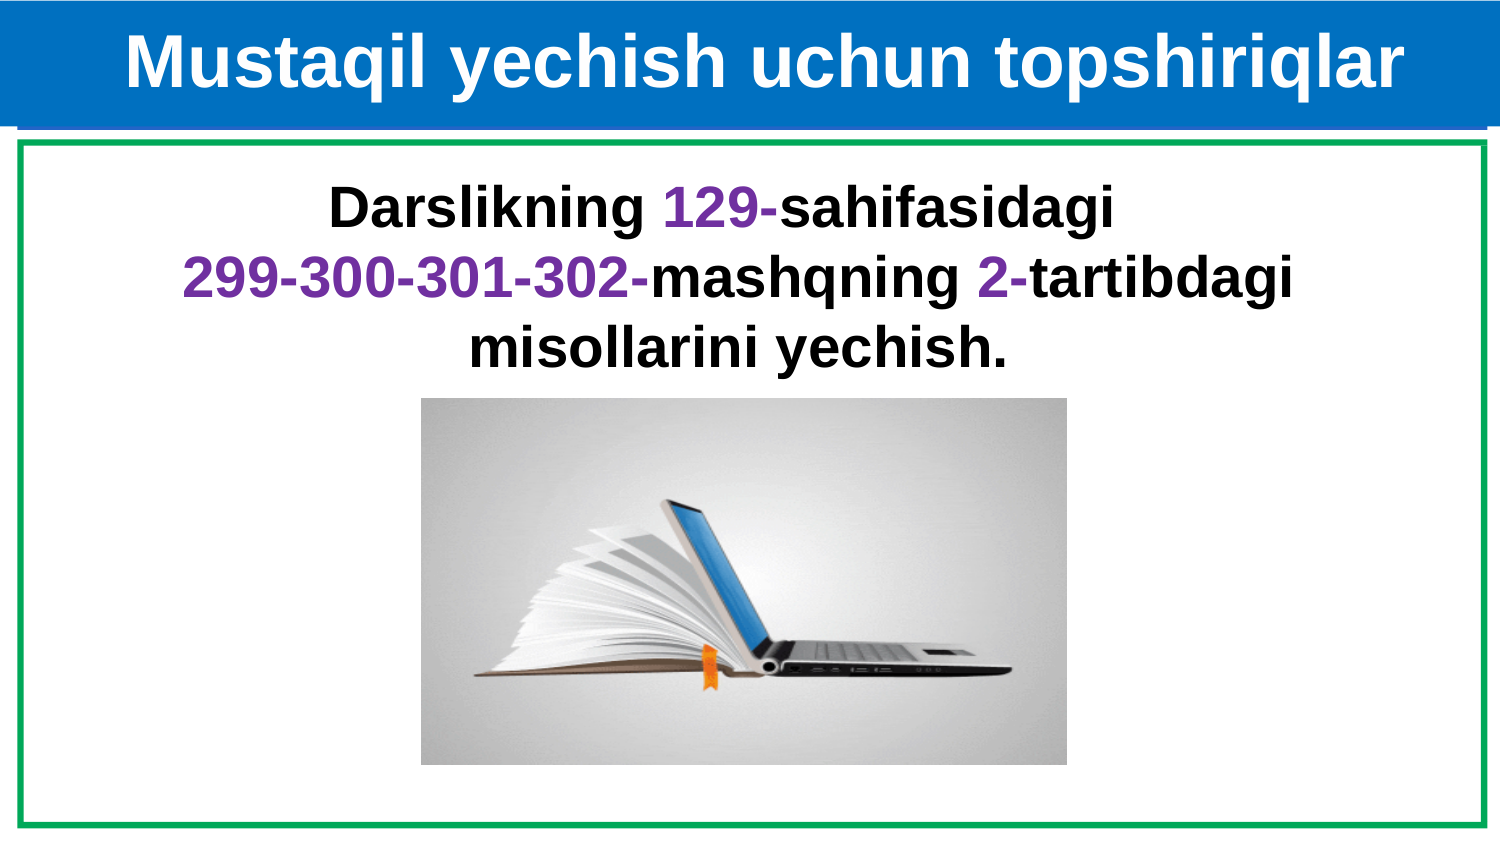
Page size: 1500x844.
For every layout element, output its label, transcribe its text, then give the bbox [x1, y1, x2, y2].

text_box [0, 0, 1500, 127]
text_box Mustaqil yechish uchun topshiriqlar [41, 11, 1491, 103]
text_box Darslikning 129-sahifasidagi 299-300-301-302-mashqning 2-tartibdagi misollarini yechish. [35, 161, 1442, 387]
picture [421, 398, 1067, 765]
